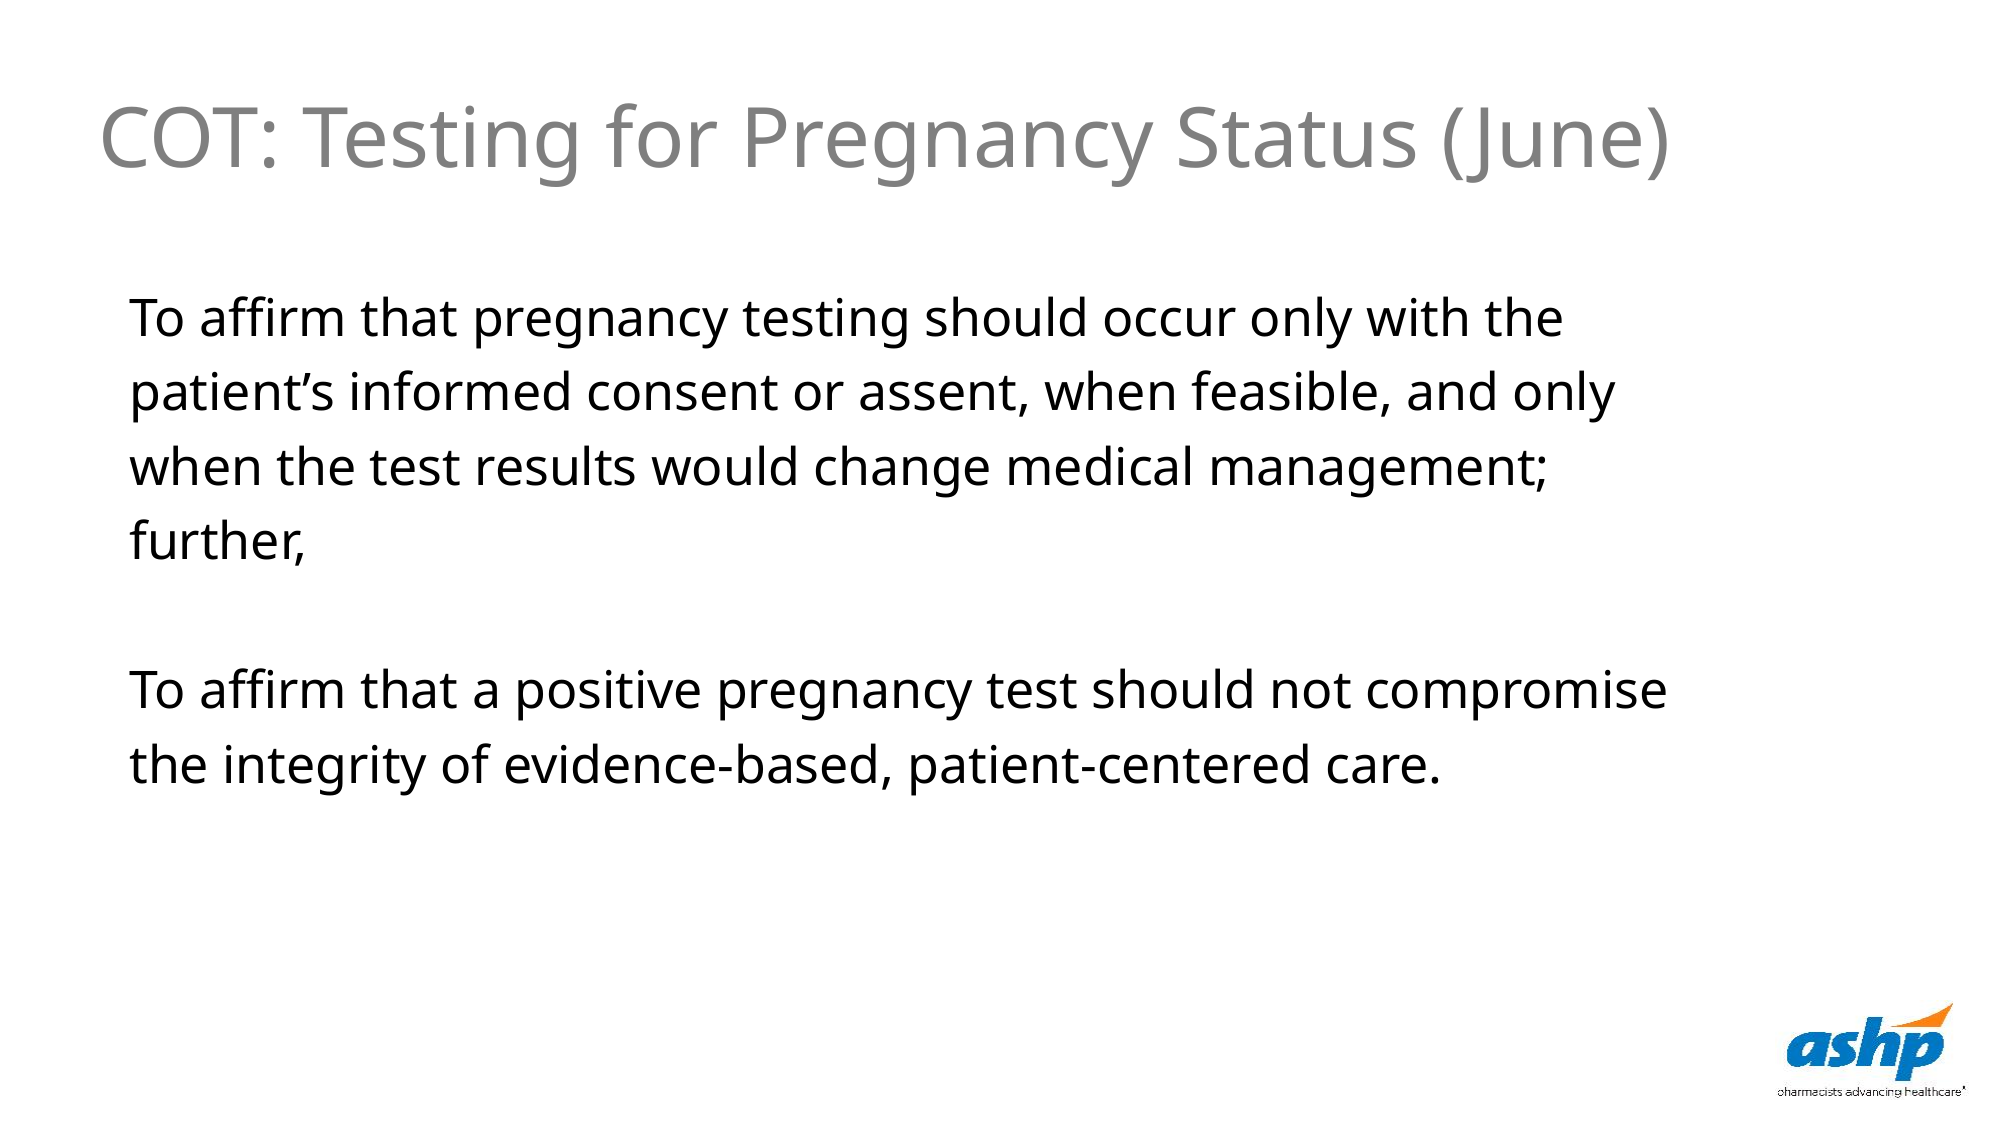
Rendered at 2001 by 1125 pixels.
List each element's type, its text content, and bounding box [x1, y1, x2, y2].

picture [1775, 1000, 1969, 1100]
list To affirm that pregnancy testing should occur only with the patient’s informed consent or assent, when feasible, and only when the test results would change medical management; further, To affirm that a positive pregnancy test should not compromise the integrity of evidence-based, patient-centered care. [114, 264, 1743, 861]
list COT: Testing for Pregnancy Status (June) [83, 88, 1907, 240]
